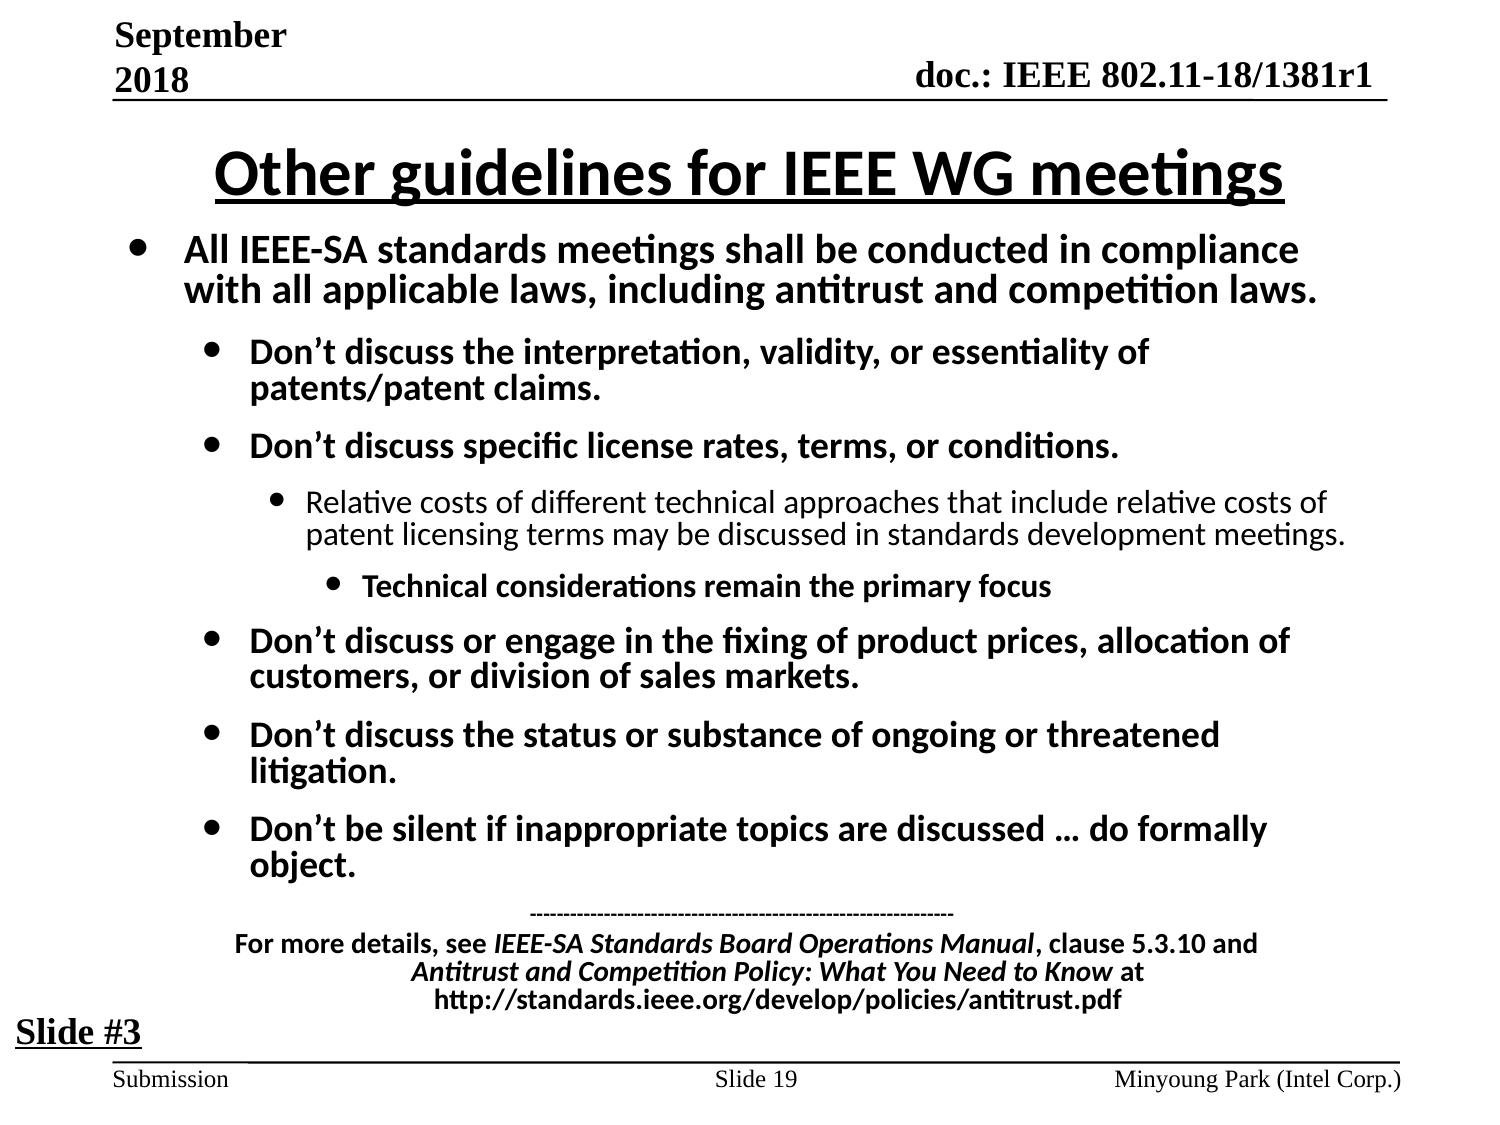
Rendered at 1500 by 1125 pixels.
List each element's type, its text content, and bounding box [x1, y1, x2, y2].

title Other guidelines for IEEE WG meetings [112, 112, 1388, 224]
footer Minyoung Park (Intel Corp.) [949, 1061, 1402, 1093]
slide_number Slide 19 [712, 1061, 800, 1093]
list All IEEE-SA standards meetings shall be conducted in compliance with all applicable laws, including antitrust and competition laws. Don’t discuss the interpretation, validity, or essentiality of patents/patent claims. Don’t discuss specific license rates, terms, or conditions. Relative costs of different technical approaches that include relative costs of patent licensing terms may be discussed in standards development meetings. Technical considerations remain the primary focus Don’t discuss or engage in the fixing of product prices, allocation of customers, or division of sales markets. Don’t discuss the status or substance of ongoing or threatened litigation. Don’t be silent if inappropriate topics are discussed … do formally object. --------------------------------------------------------------- For more details, see IEEE-SA Standards Board Operations Manual, clause 5.3.10 and Antitrust and Competition Policy: What You Need to Know at http://standards.ieee.org/develop/policies/antitrust.pdf [112, 224, 1388, 987]
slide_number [114, 54, 335, 101]
text_box Slide #3 [0, 999, 157, 1060]
